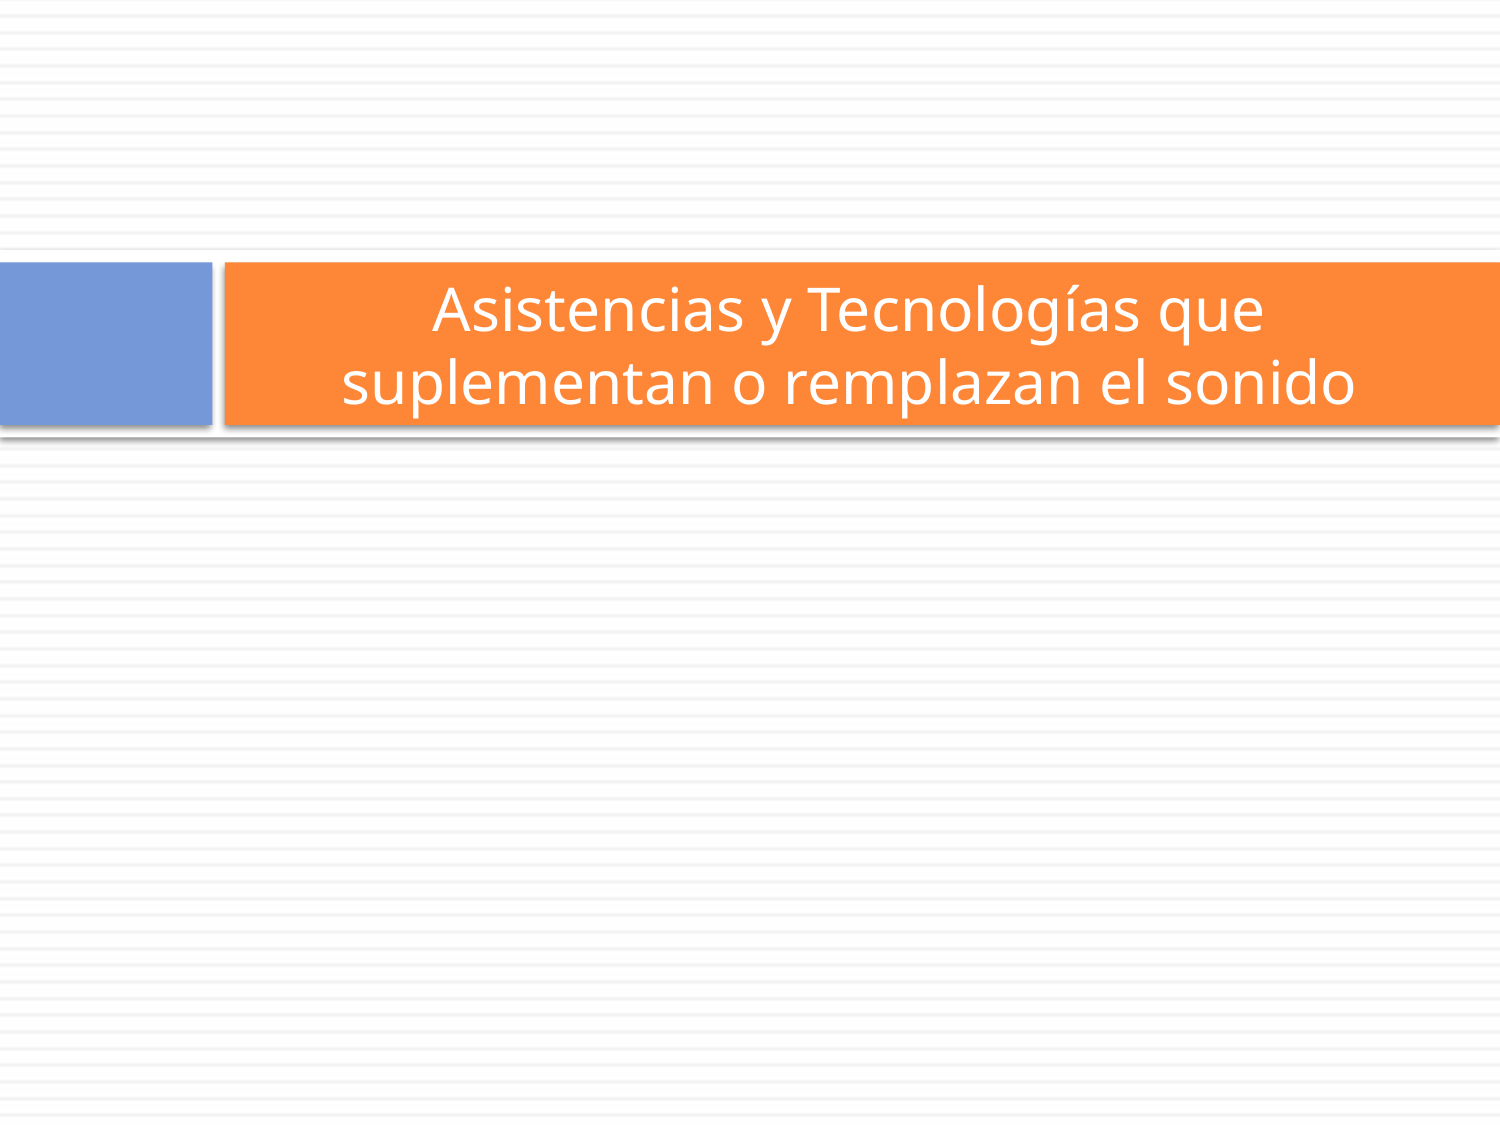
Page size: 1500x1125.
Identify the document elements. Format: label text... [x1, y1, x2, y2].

title Asistencias y Tecnologías que suplementan o remplazan el sonido [225, 262, 1475, 425]
